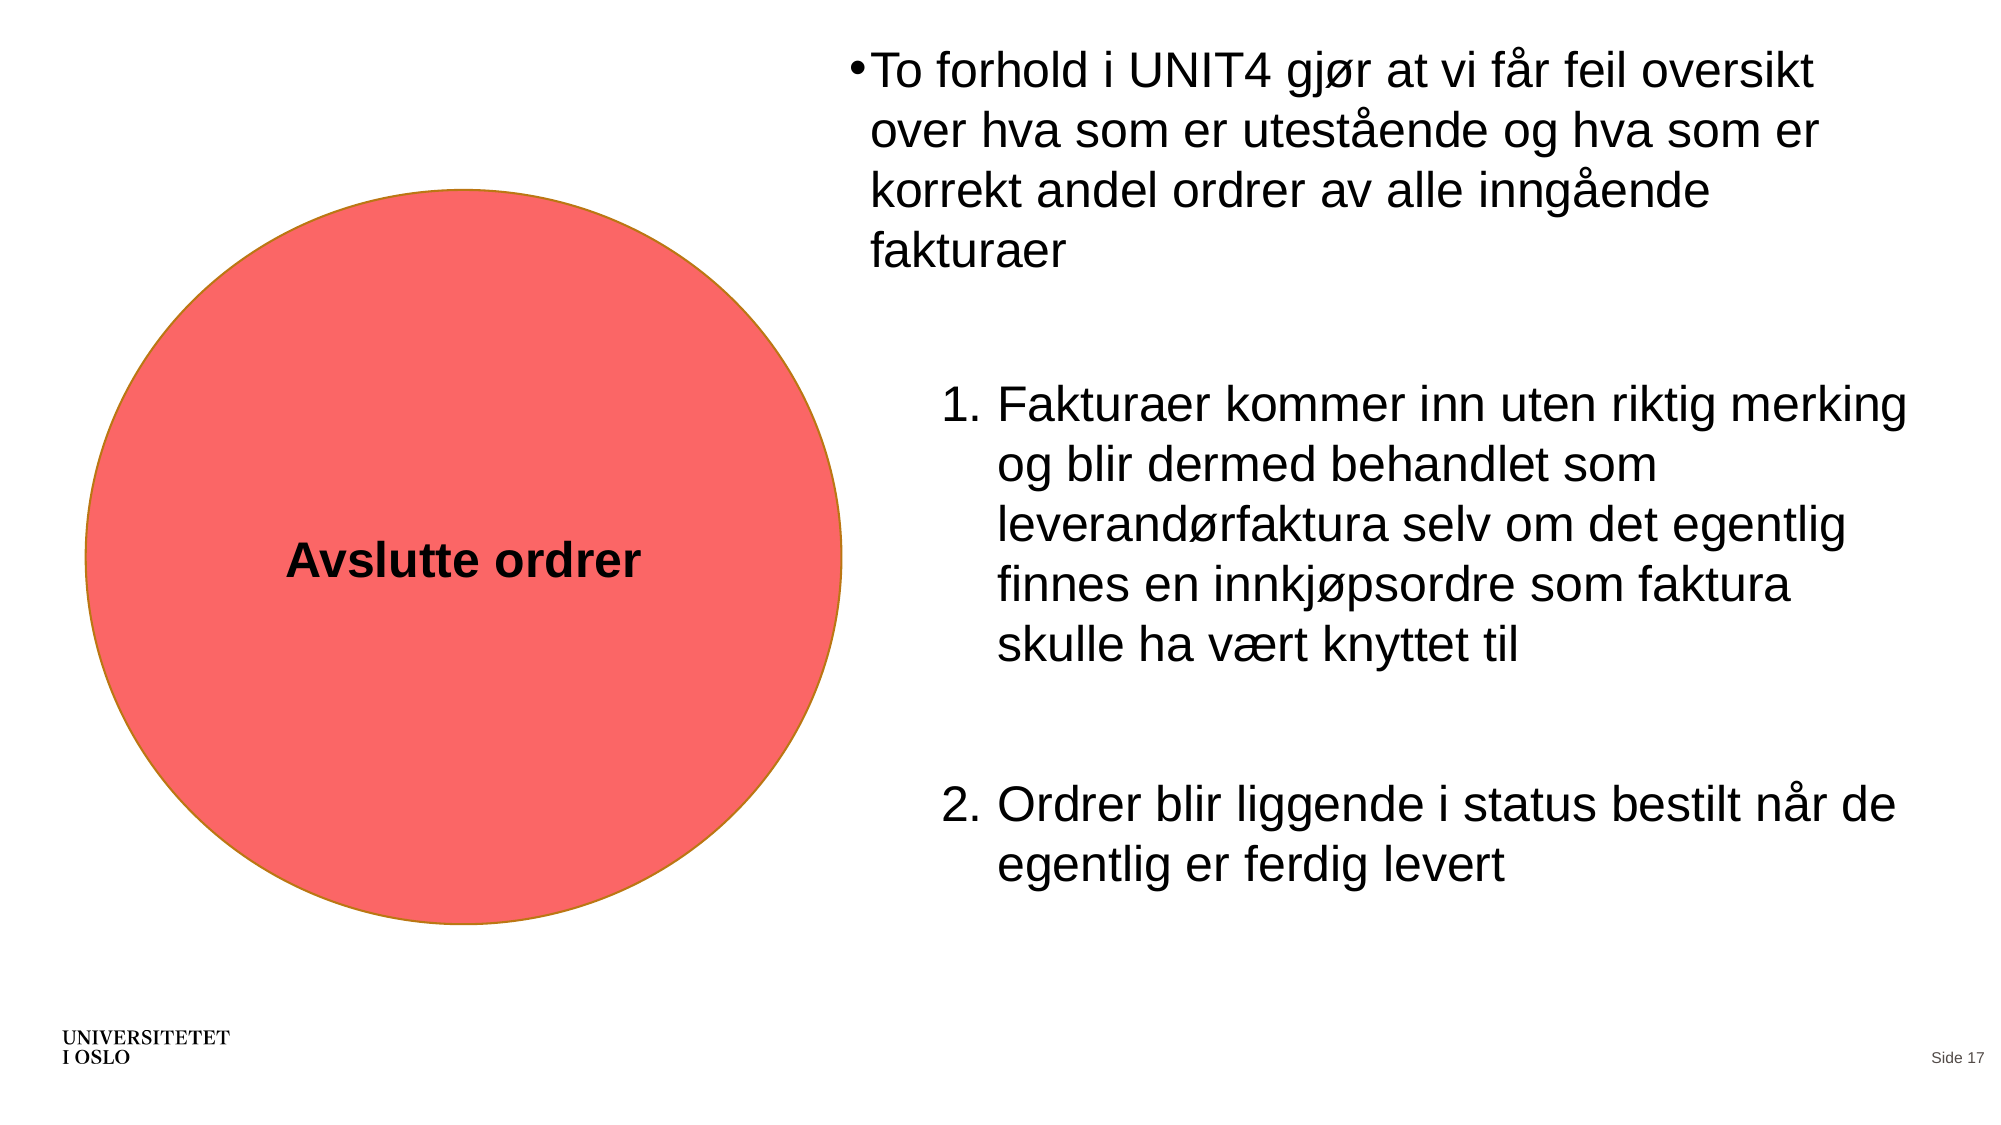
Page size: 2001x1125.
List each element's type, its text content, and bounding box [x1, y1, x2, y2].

slide_number Side 17 [1901, 1027, 2000, 1088]
picture [62, 1030, 230, 1064]
list To forhold i UNIT4 gjør at vi får feil oversikt over hva som er utestående og hva som er korrekt andel ordrer av alle inngående fakturaer Fakturaer kommer inn uten riktig merking og blir dermed behandlet som leverandørfaktura selv om det egentlig finnes en innkjøpsordre som faktura skulle ha vært knyttet til Ordrer blir liggende i status bestilt når de egentlig er ferdig levert [849, 37, 1915, 1103]
text_box Avslutte ordrer [84, 188, 843, 926]
